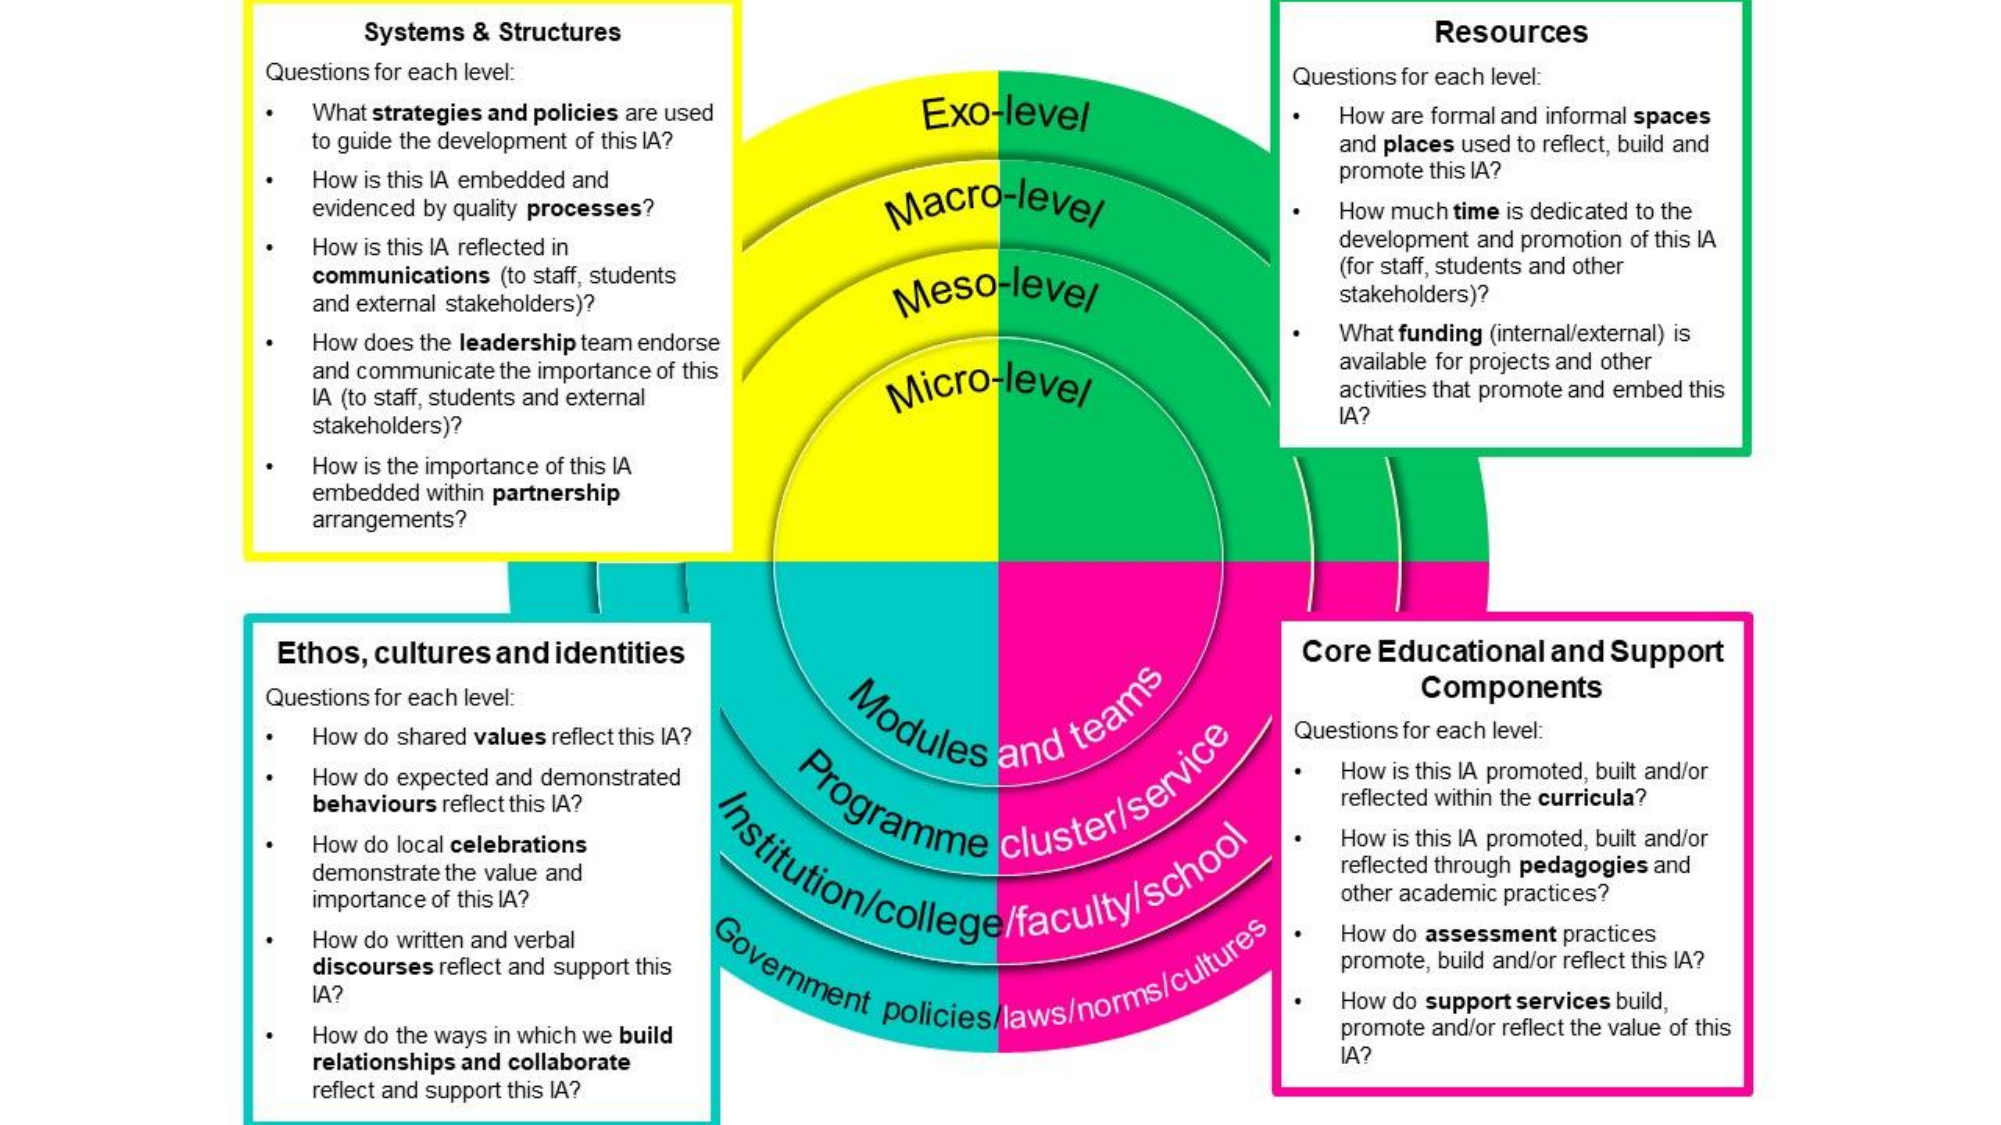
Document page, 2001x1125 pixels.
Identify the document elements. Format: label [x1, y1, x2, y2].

list [0, 0, 2000, 1125]
